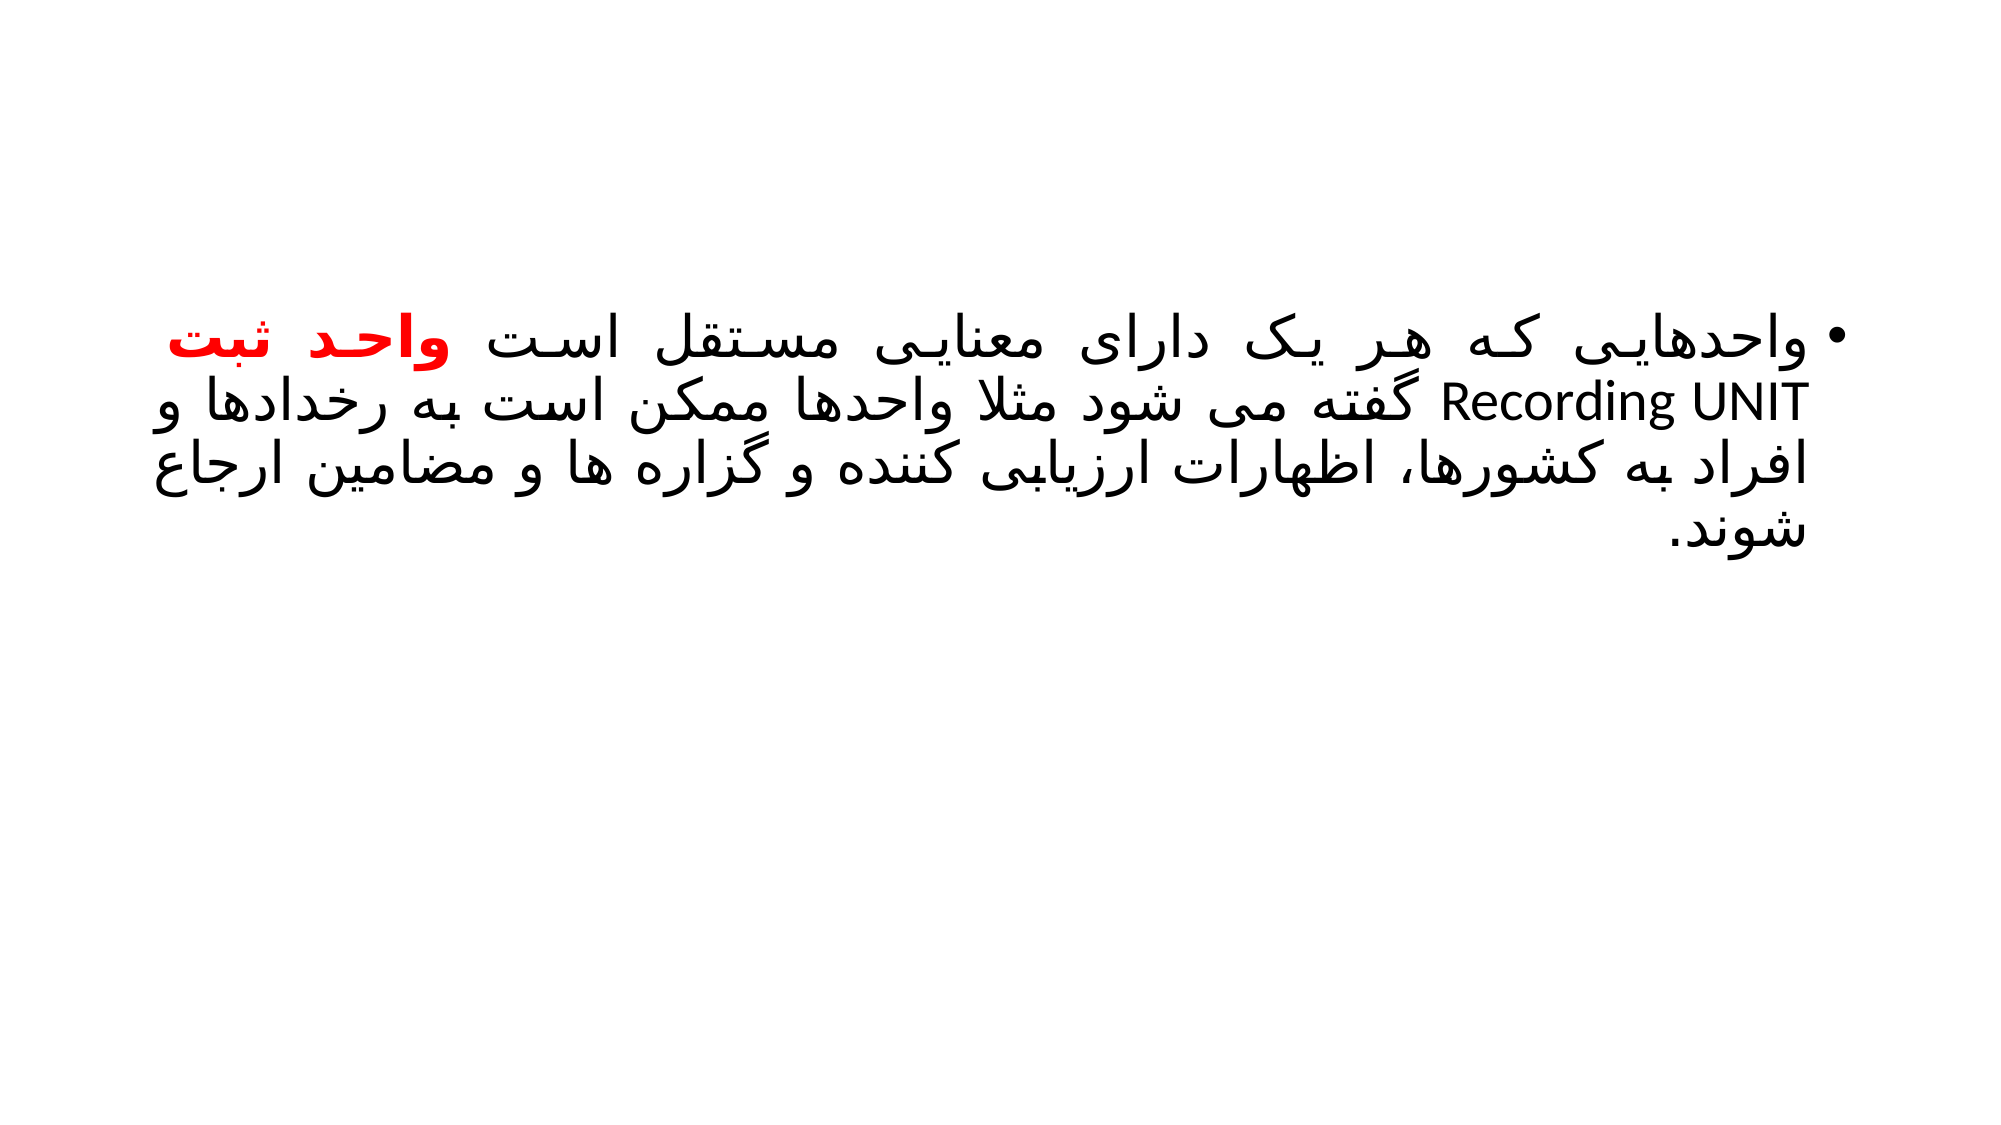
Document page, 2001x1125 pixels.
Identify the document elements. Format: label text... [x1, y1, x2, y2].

list واحدهایی که هر یک دارای معنایی مستقل است واحد ثبت Recording UNIT گفته می شود مثلا واحدها ممکن است به رخدادها و افراد به کشورها، اظهارات ارزیابی کننده و گزاره ها و مضامین ارجاع شوند. [137, 299, 1863, 1014]
